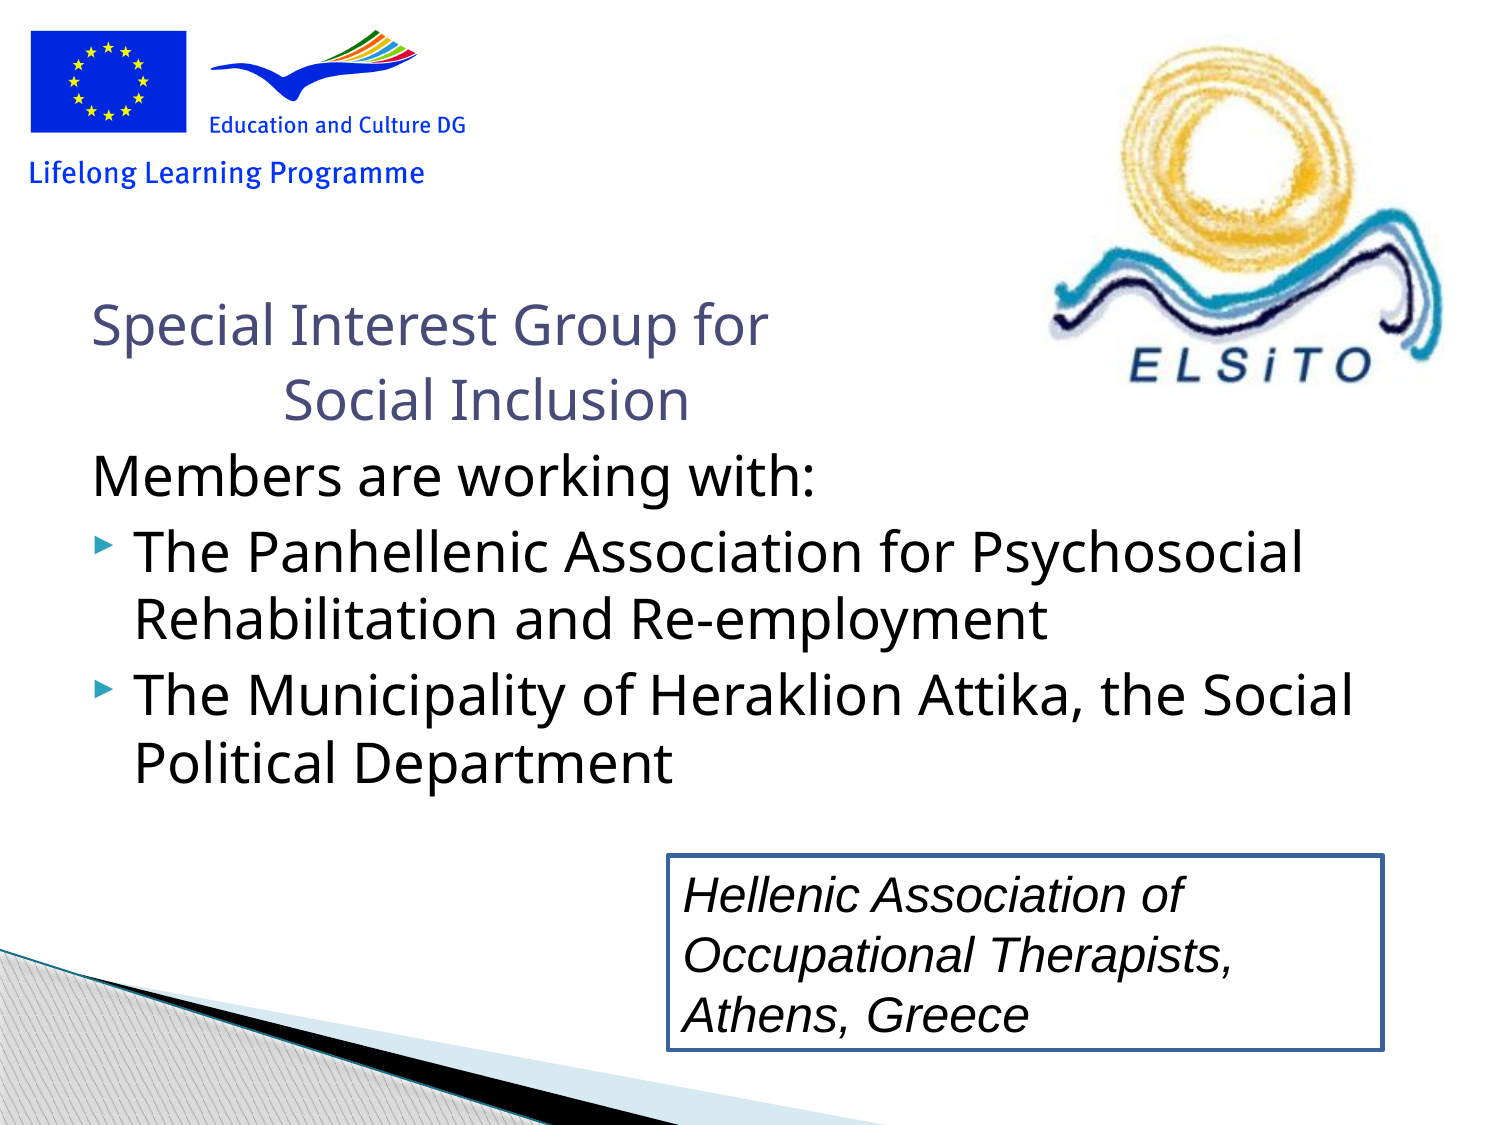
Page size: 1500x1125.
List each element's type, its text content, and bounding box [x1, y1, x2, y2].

picture [23, 23, 468, 200]
list Special Interest Group for Social Inclusion Members are working with: The Panhellenic Association for Psychosocial Rehabilitation and Re-employment The Municipality of Heraklion Attika, the Social Political Department [58, 281, 1409, 868]
text_box Hellenic Association of Occupational Therapists, Athens, Greece [667, 855, 1383, 1051]
picture [1042, 35, 1454, 387]
